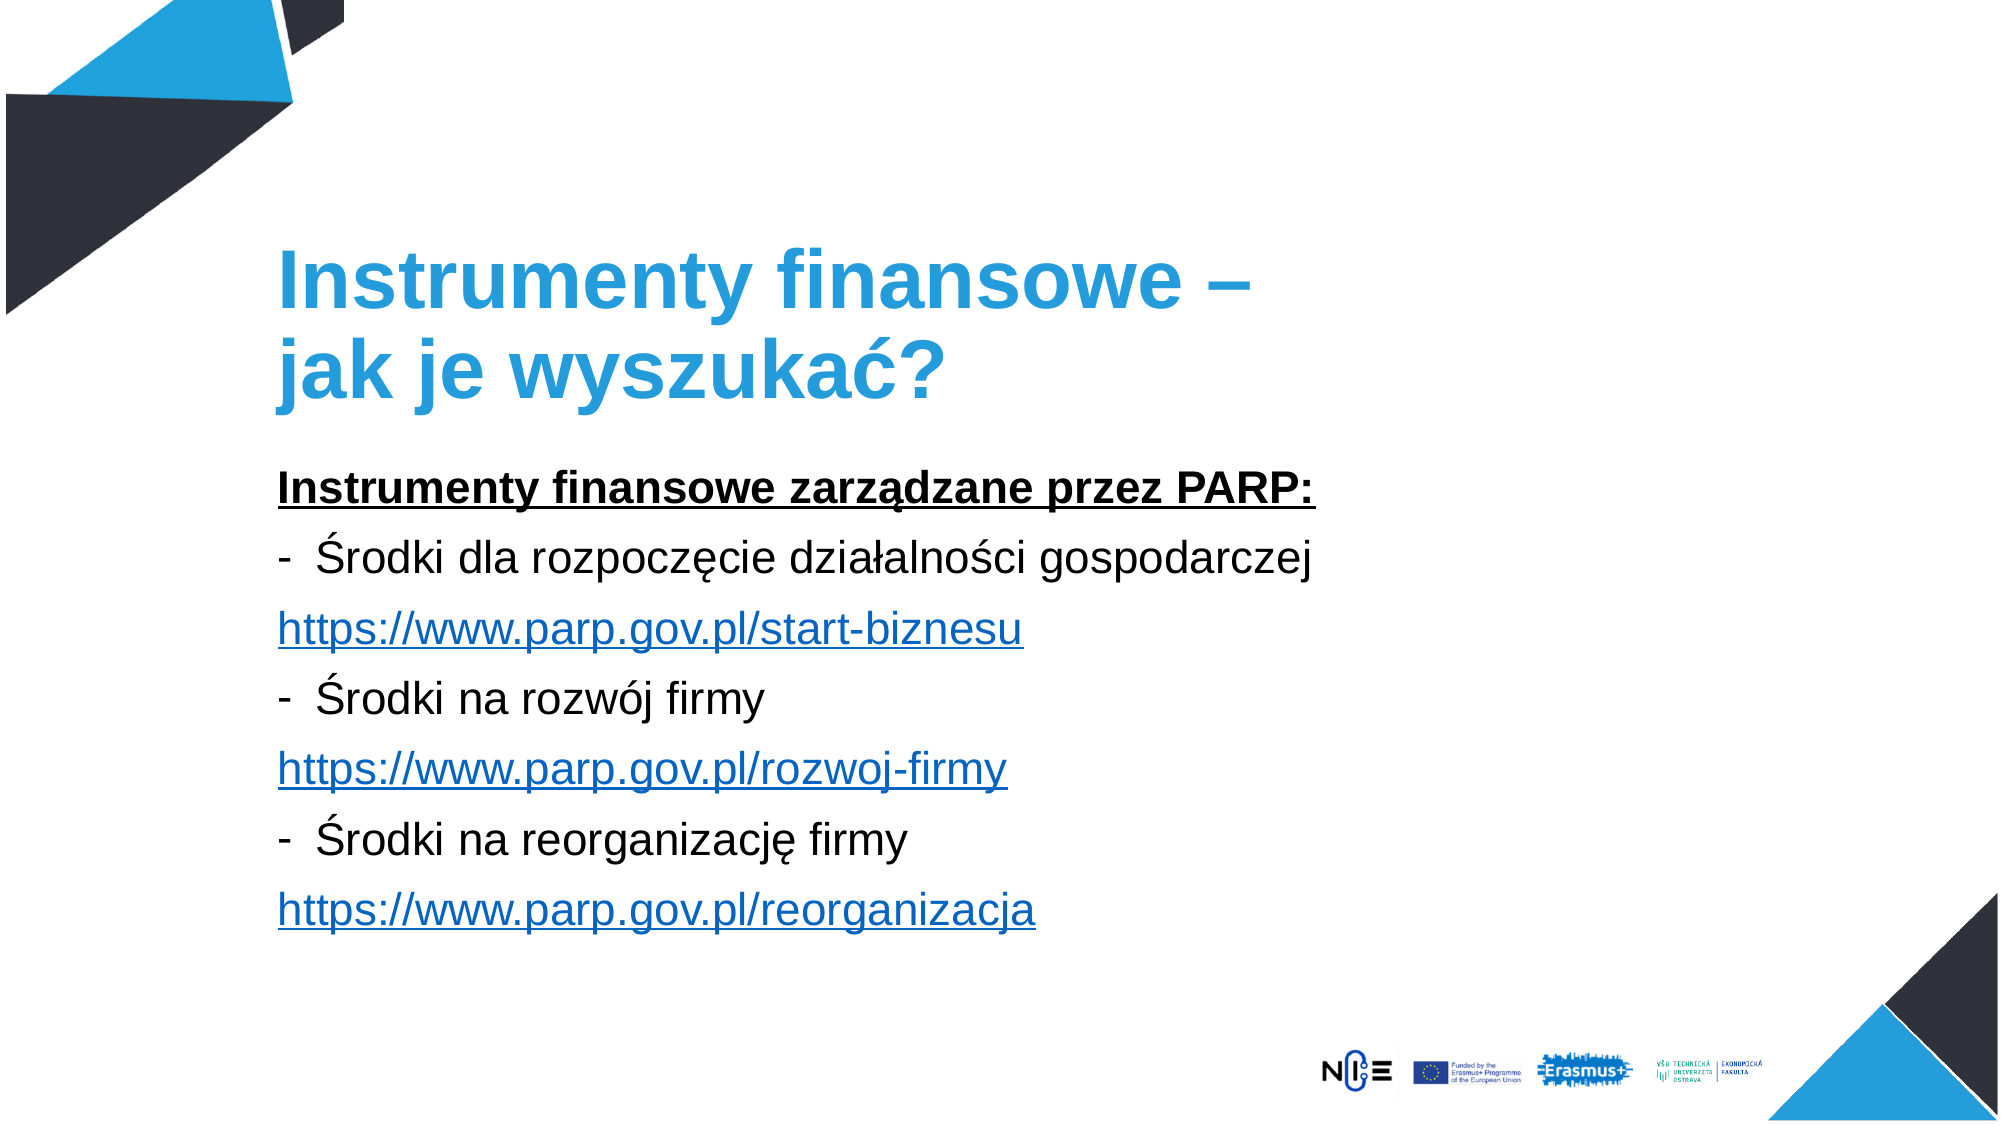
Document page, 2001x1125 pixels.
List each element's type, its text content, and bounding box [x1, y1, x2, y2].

picture [1308, 888, 2000, 1125]
list Instrumenty finansowe zarządzane przez PARP: Środki dla rozpoczęcie działalności gospodarczej https://www.parp.gov.pl/start-biznesu Środki na rozwój firmy https://www.parp.gov.pl/rozwoj-firmy Środki na reorganizację firmy https://www.parp.gov.pl/reorganizacja [262, 456, 1988, 1079]
picture [6, 0, 344, 318]
title Instrumenty finansowe – jak je wyszukać? [262, 217, 1988, 436]
